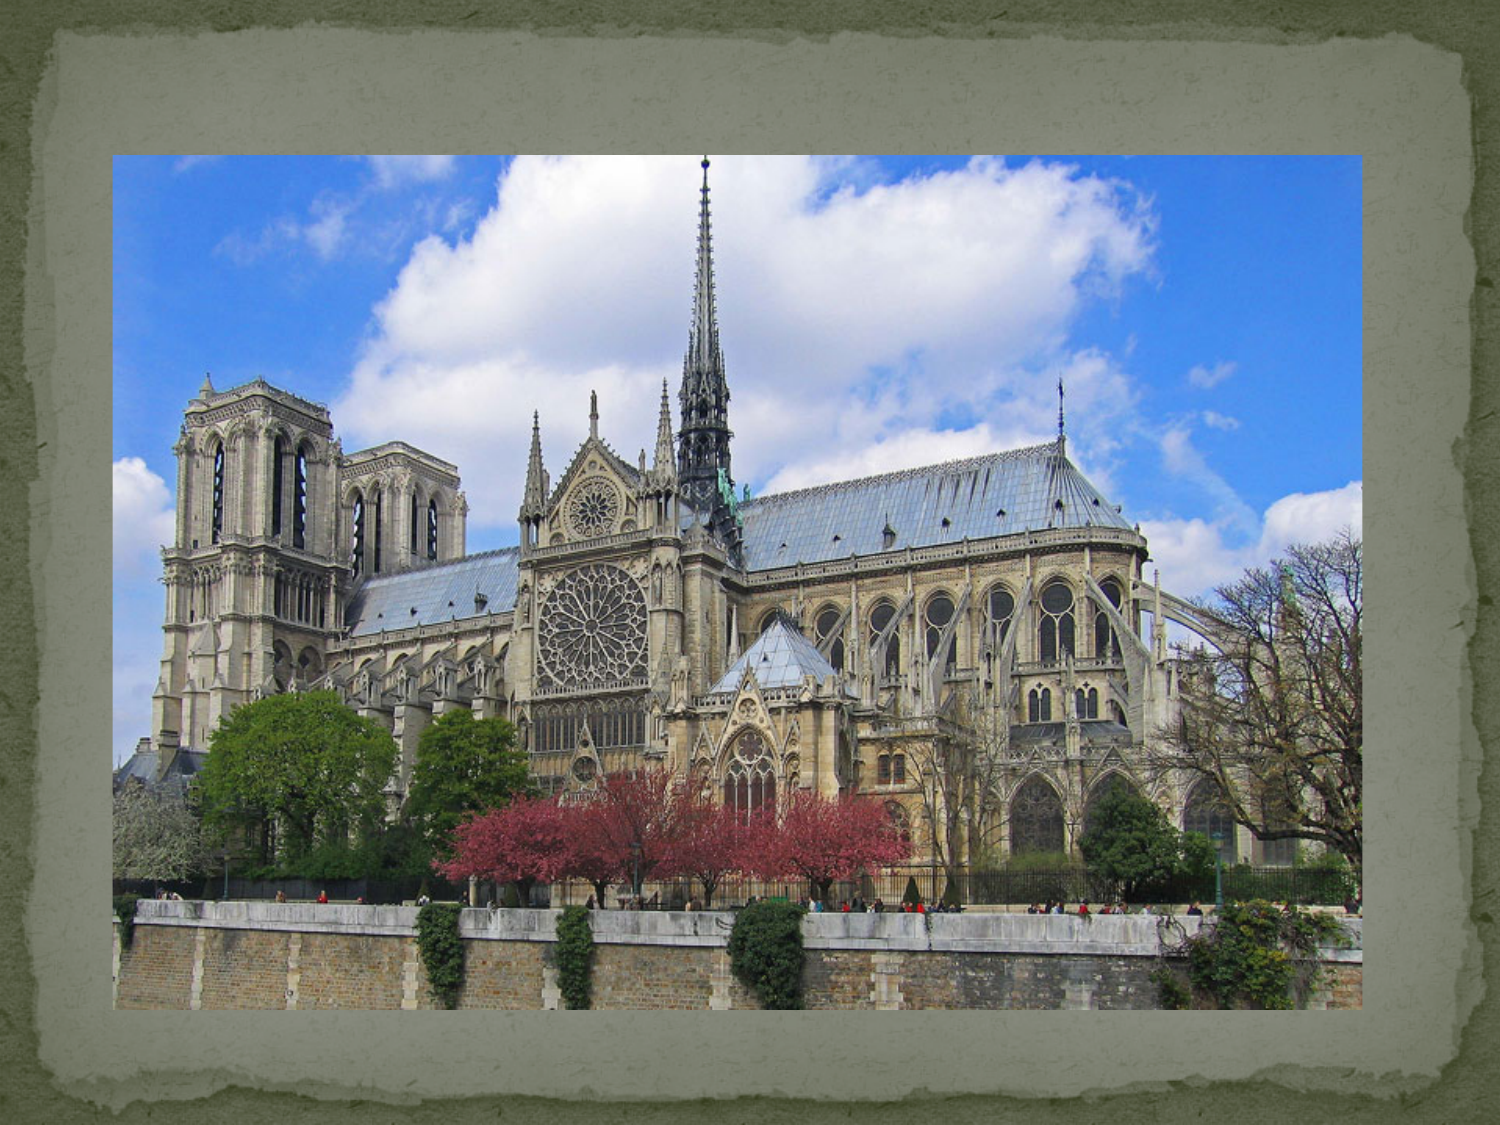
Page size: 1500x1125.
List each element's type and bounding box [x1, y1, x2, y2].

picture [112, 155, 1363, 1010]
